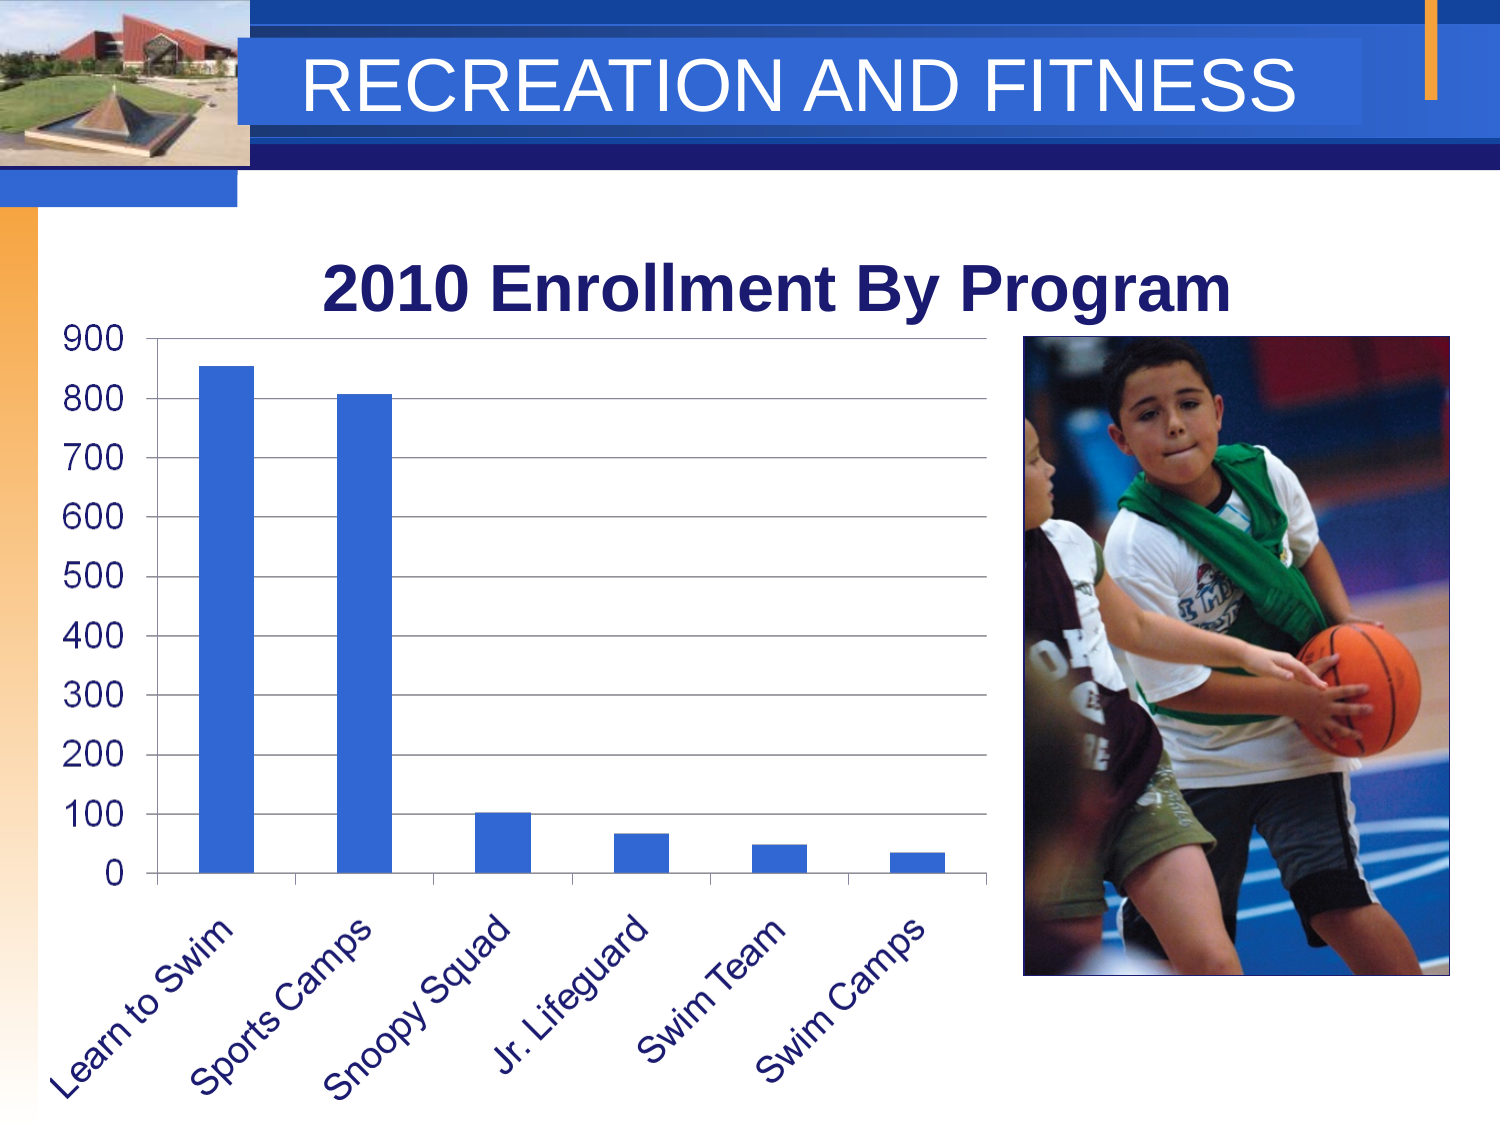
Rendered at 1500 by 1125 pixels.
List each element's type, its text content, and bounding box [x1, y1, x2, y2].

picture [1024, 337, 1450, 976]
picture [0, 0, 250, 166]
title RECREATION AND FITNESS [237, 37, 1363, 126]
list 2010 Enrollment By Program [149, 237, 1426, 335]
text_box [49, 312, 1088, 1125]
